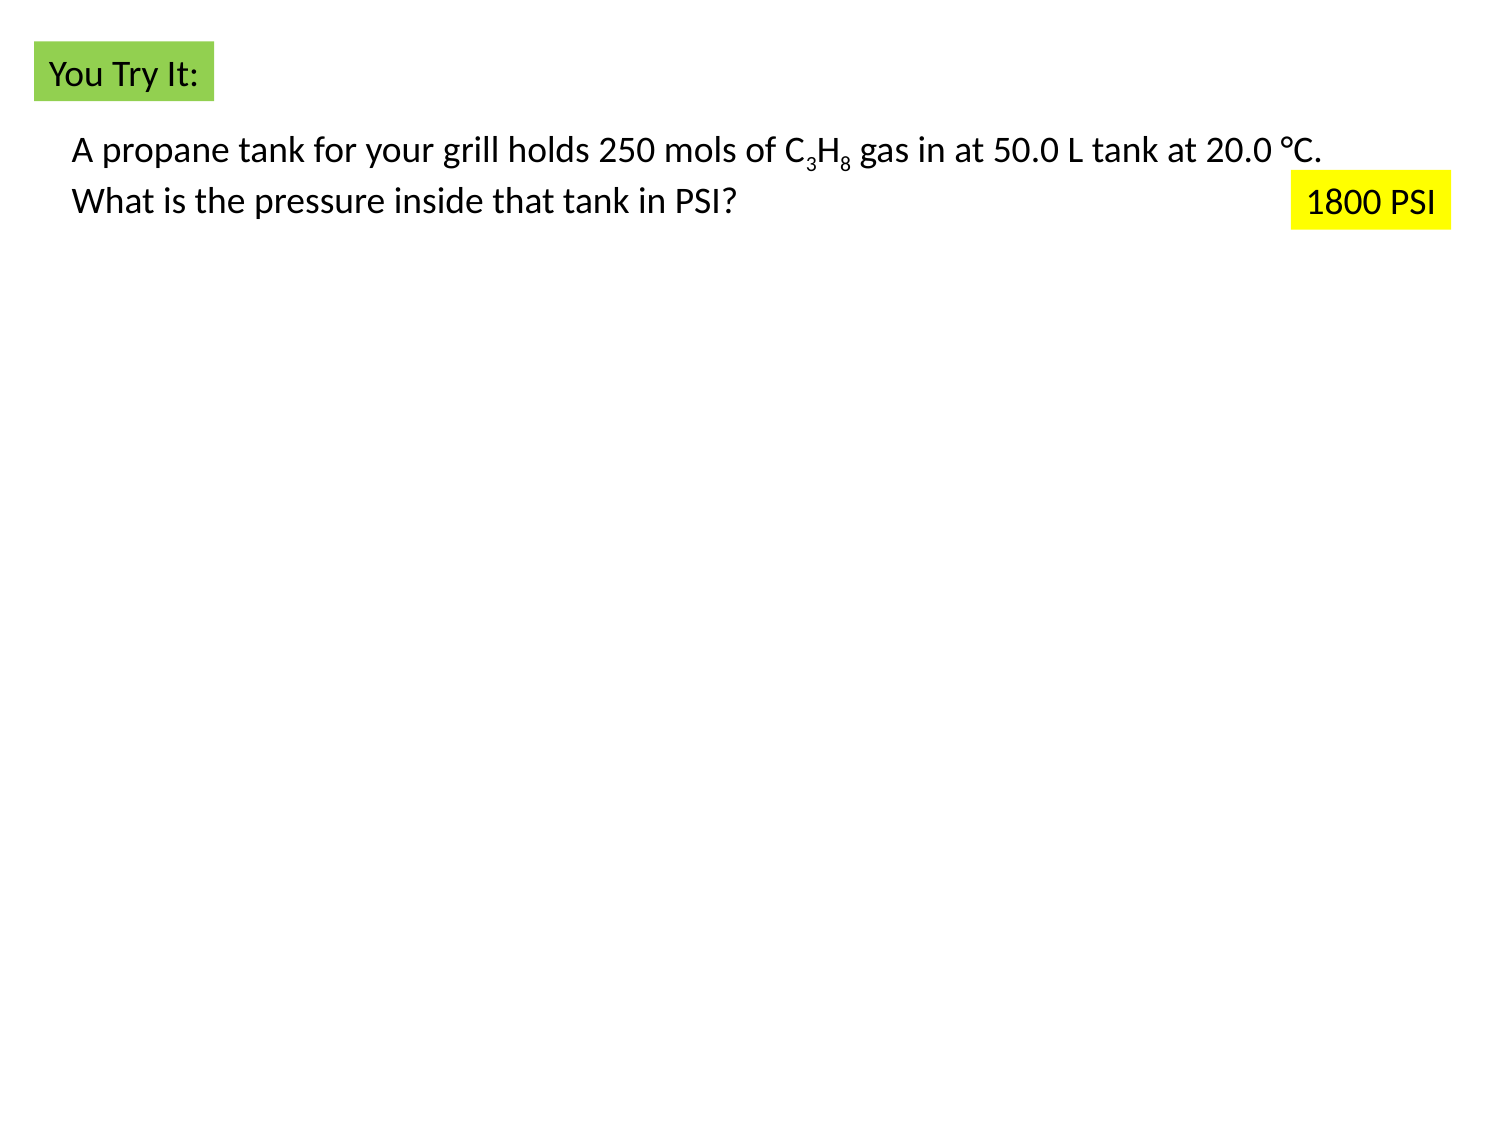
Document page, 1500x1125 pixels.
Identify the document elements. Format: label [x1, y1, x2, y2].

text_box [33, 41, 1452, 231]
